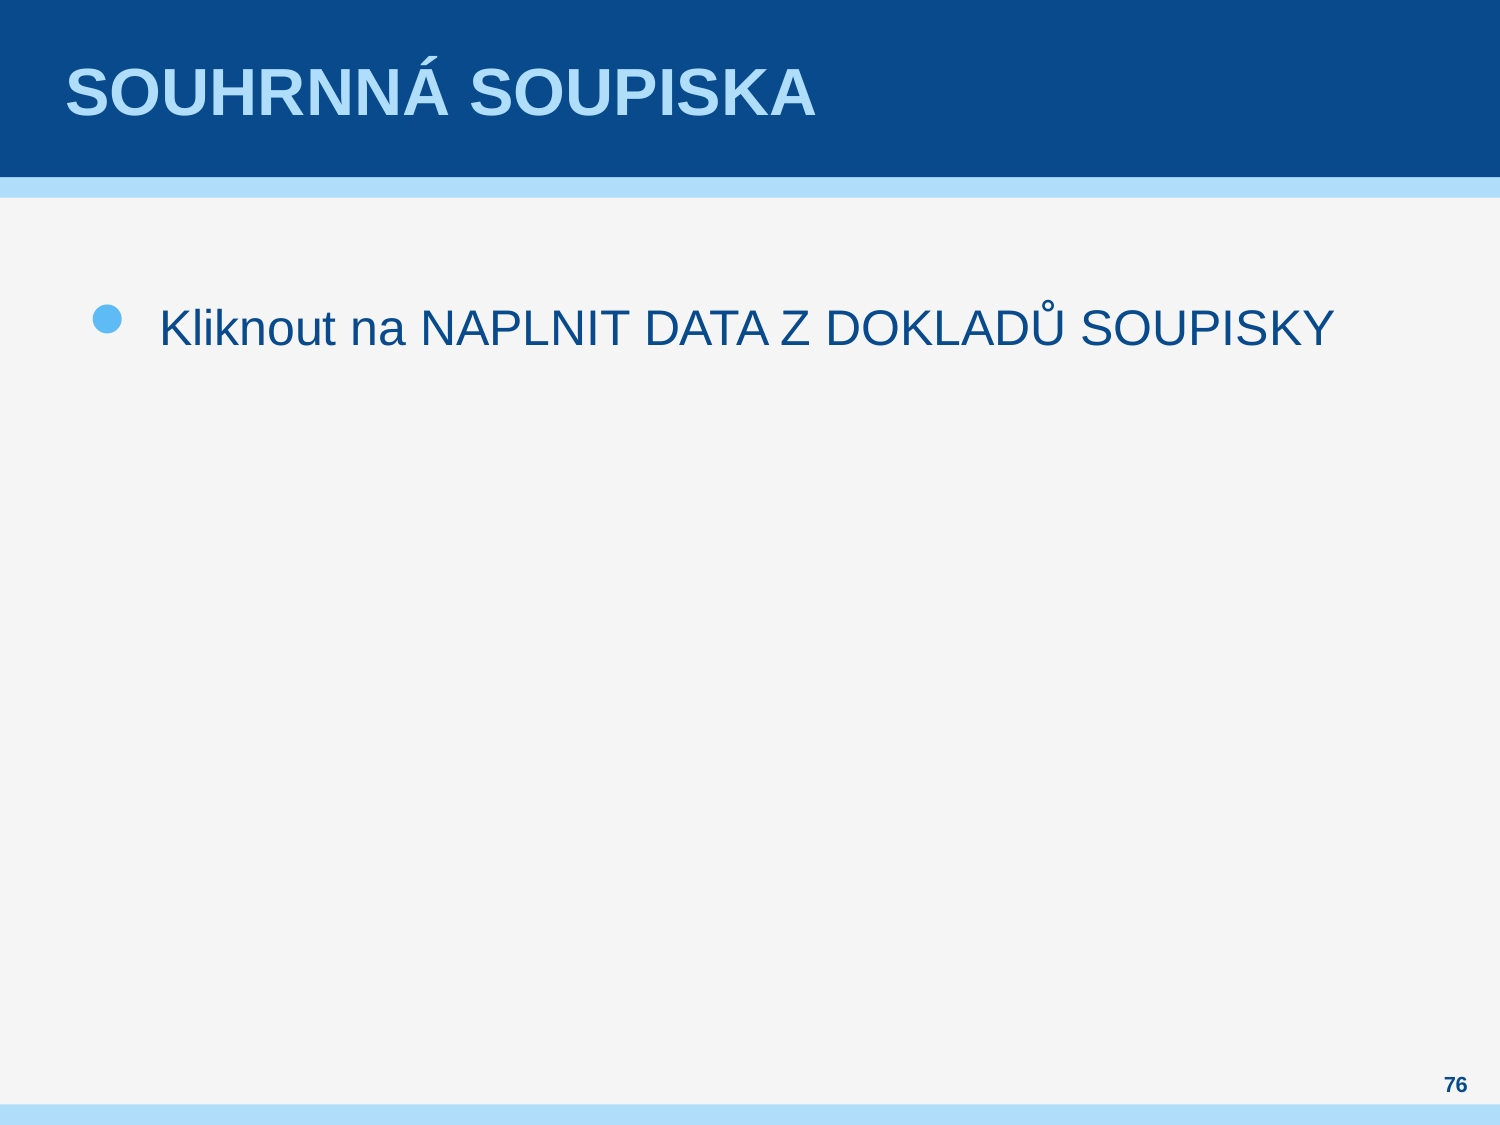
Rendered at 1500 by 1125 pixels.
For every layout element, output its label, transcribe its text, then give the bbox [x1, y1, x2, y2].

list Kliknout na NAPLNIT DATA Z DOKLADŮ SOUPISKY [88, 295, 1412, 1004]
title Souhrnná SOUPISKA [59, 0, 1441, 178]
slide_number 76 [1417, 1068, 1495, 1099]
